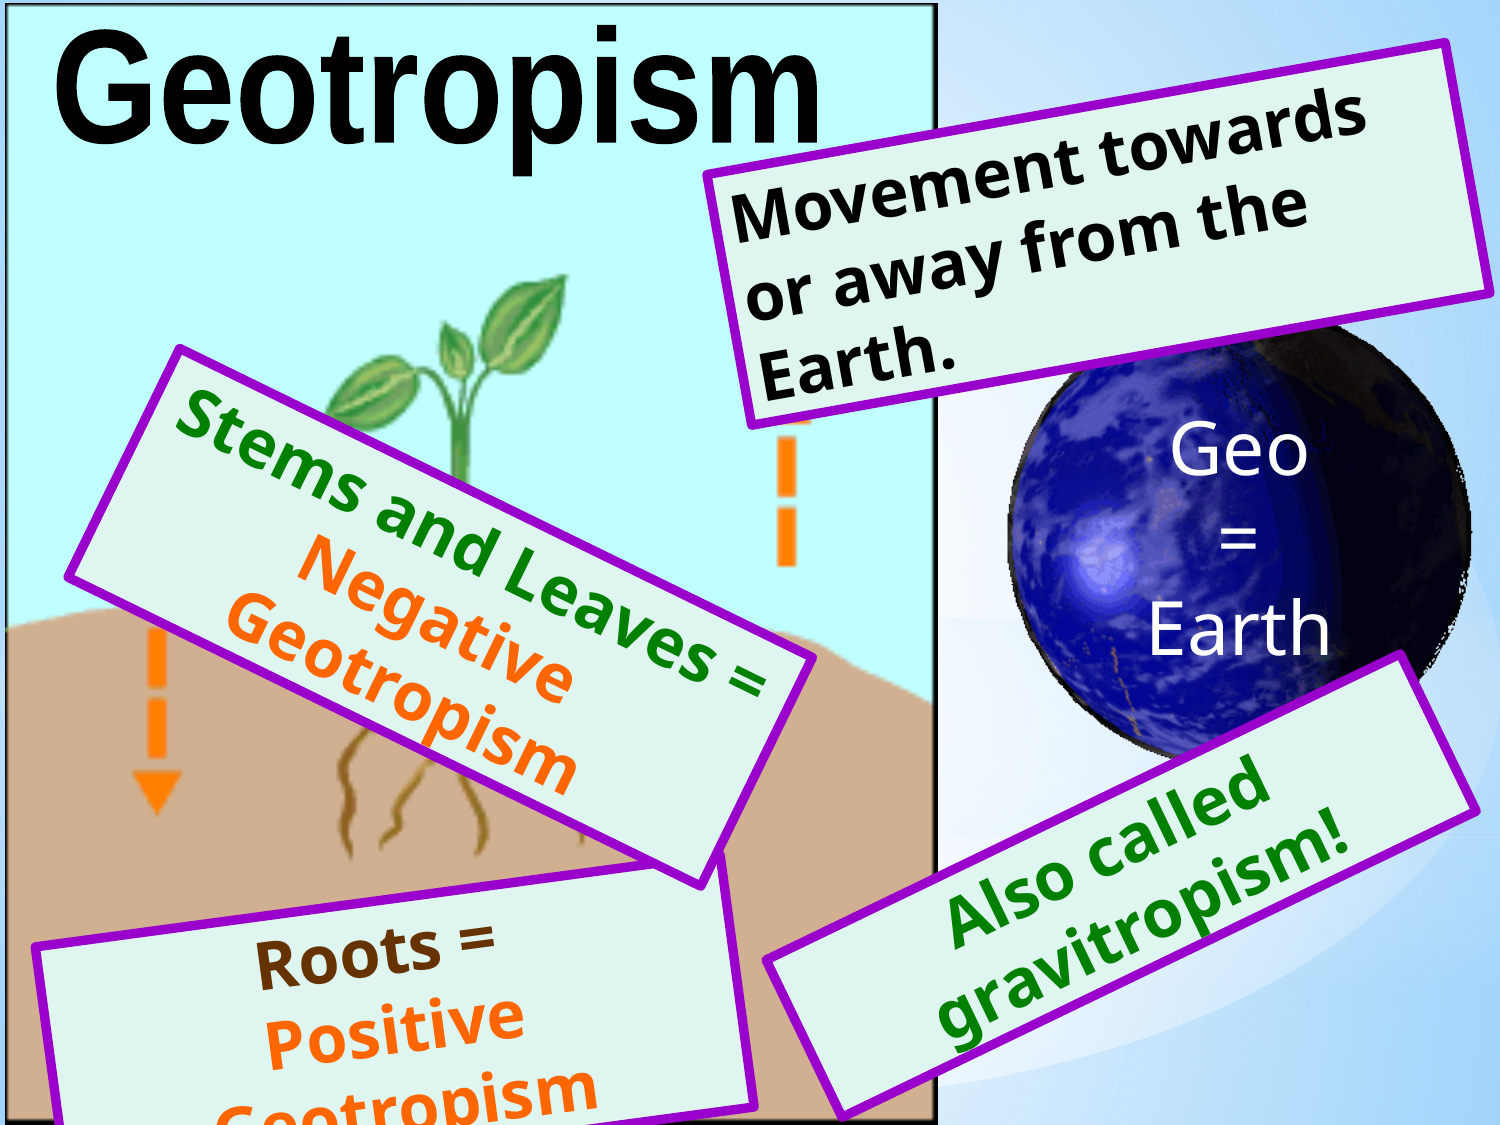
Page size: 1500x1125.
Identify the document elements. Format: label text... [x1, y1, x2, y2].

picture [4, 3, 938, 1125]
picture [1002, 299, 1477, 774]
text_box Also called gravitropism! [942, 783, 1477, 1070]
text_box Movement towards or away from the Earth. [942, 42, 1490, 392]
